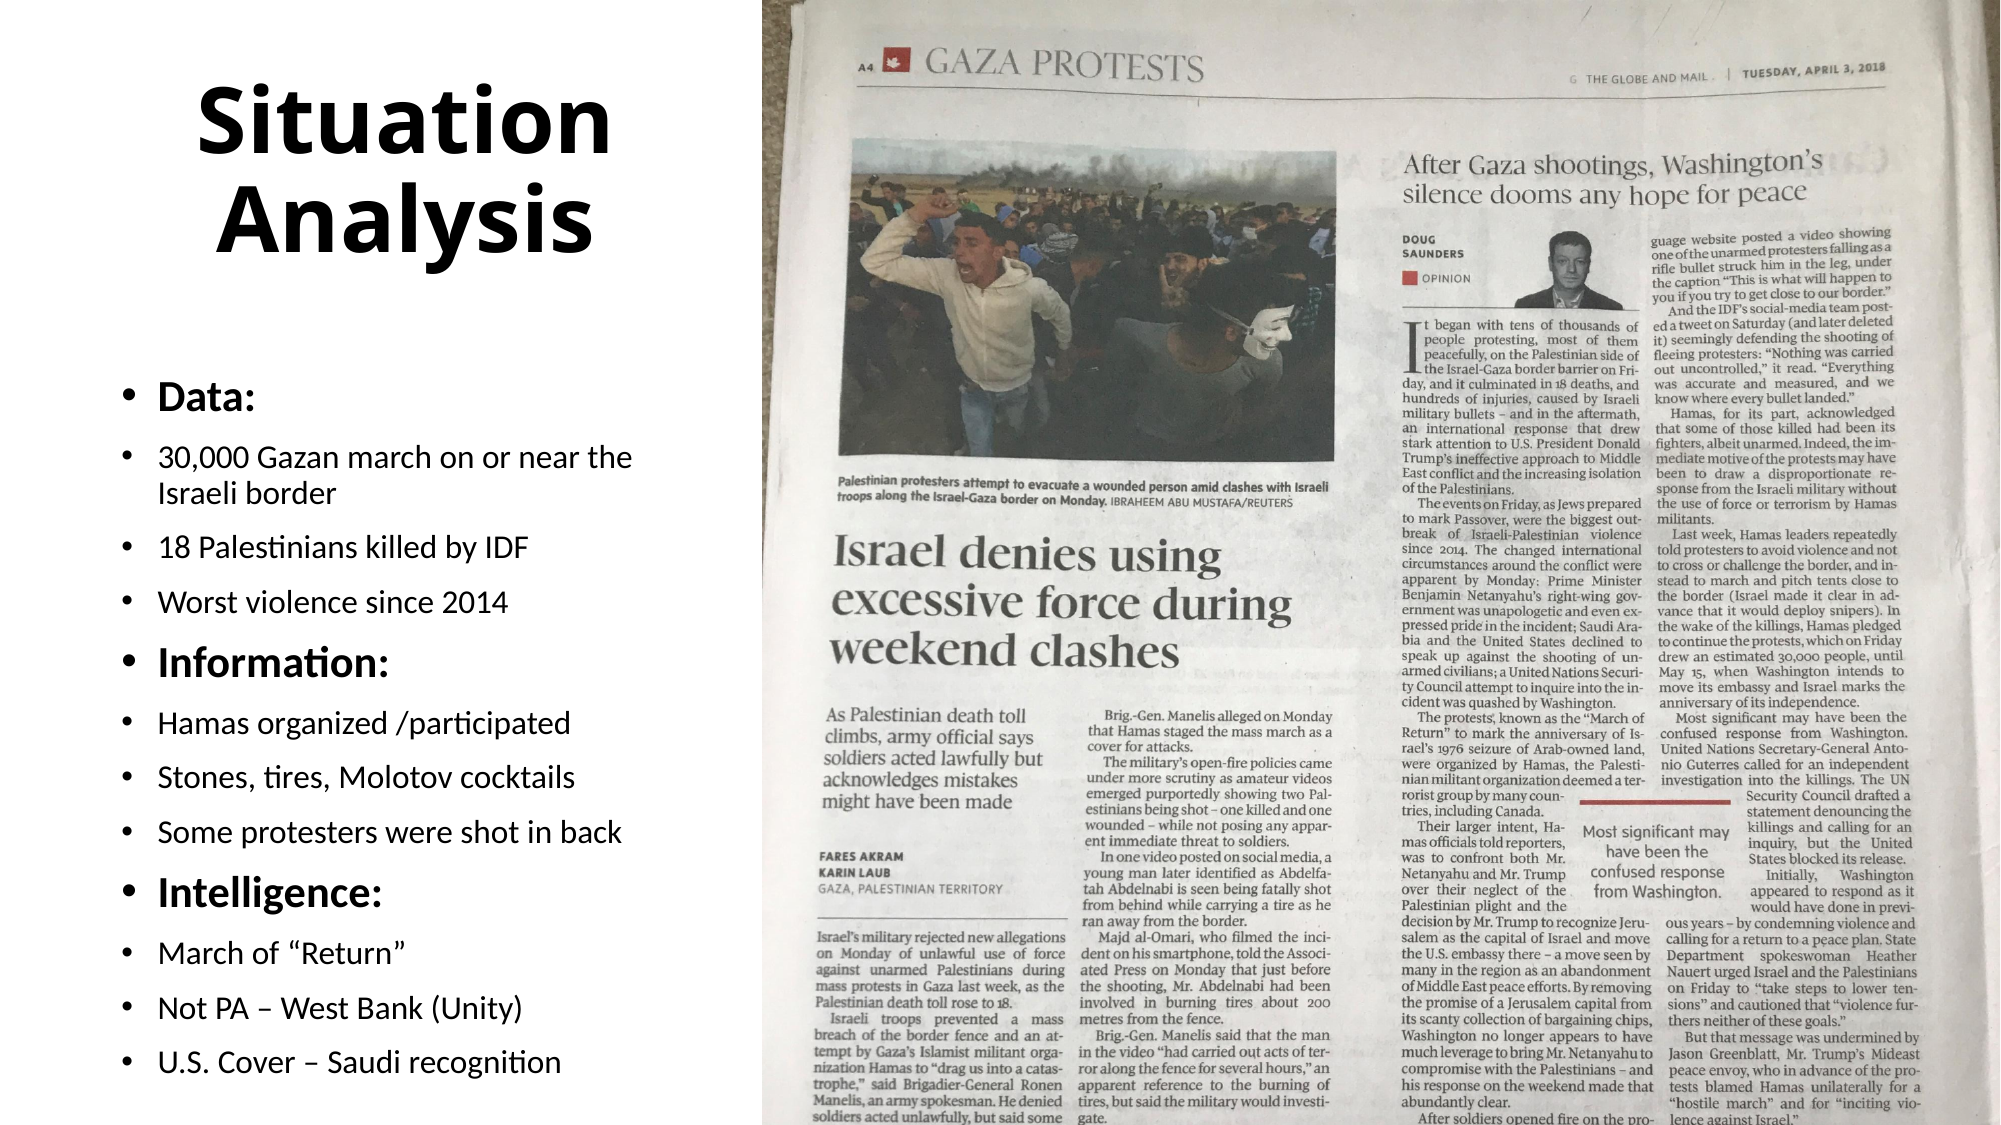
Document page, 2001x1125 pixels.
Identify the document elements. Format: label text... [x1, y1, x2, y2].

picture [763, 0, 2001, 1125]
title Situation Analysis [106, 36, 706, 312]
list Data: 30,000 Gazan march on or near the Israeli border 18 Palestinians killed by IDF Worst violence since 2014 Information: Hamas organized /participated Stones, tires, Molotov cocktails Some protesters were shot in back Intelligence: March of “Return” Not PA – West Bank (Unity) U.S. Cover – Saudi recognition [106, 365, 706, 1091]
